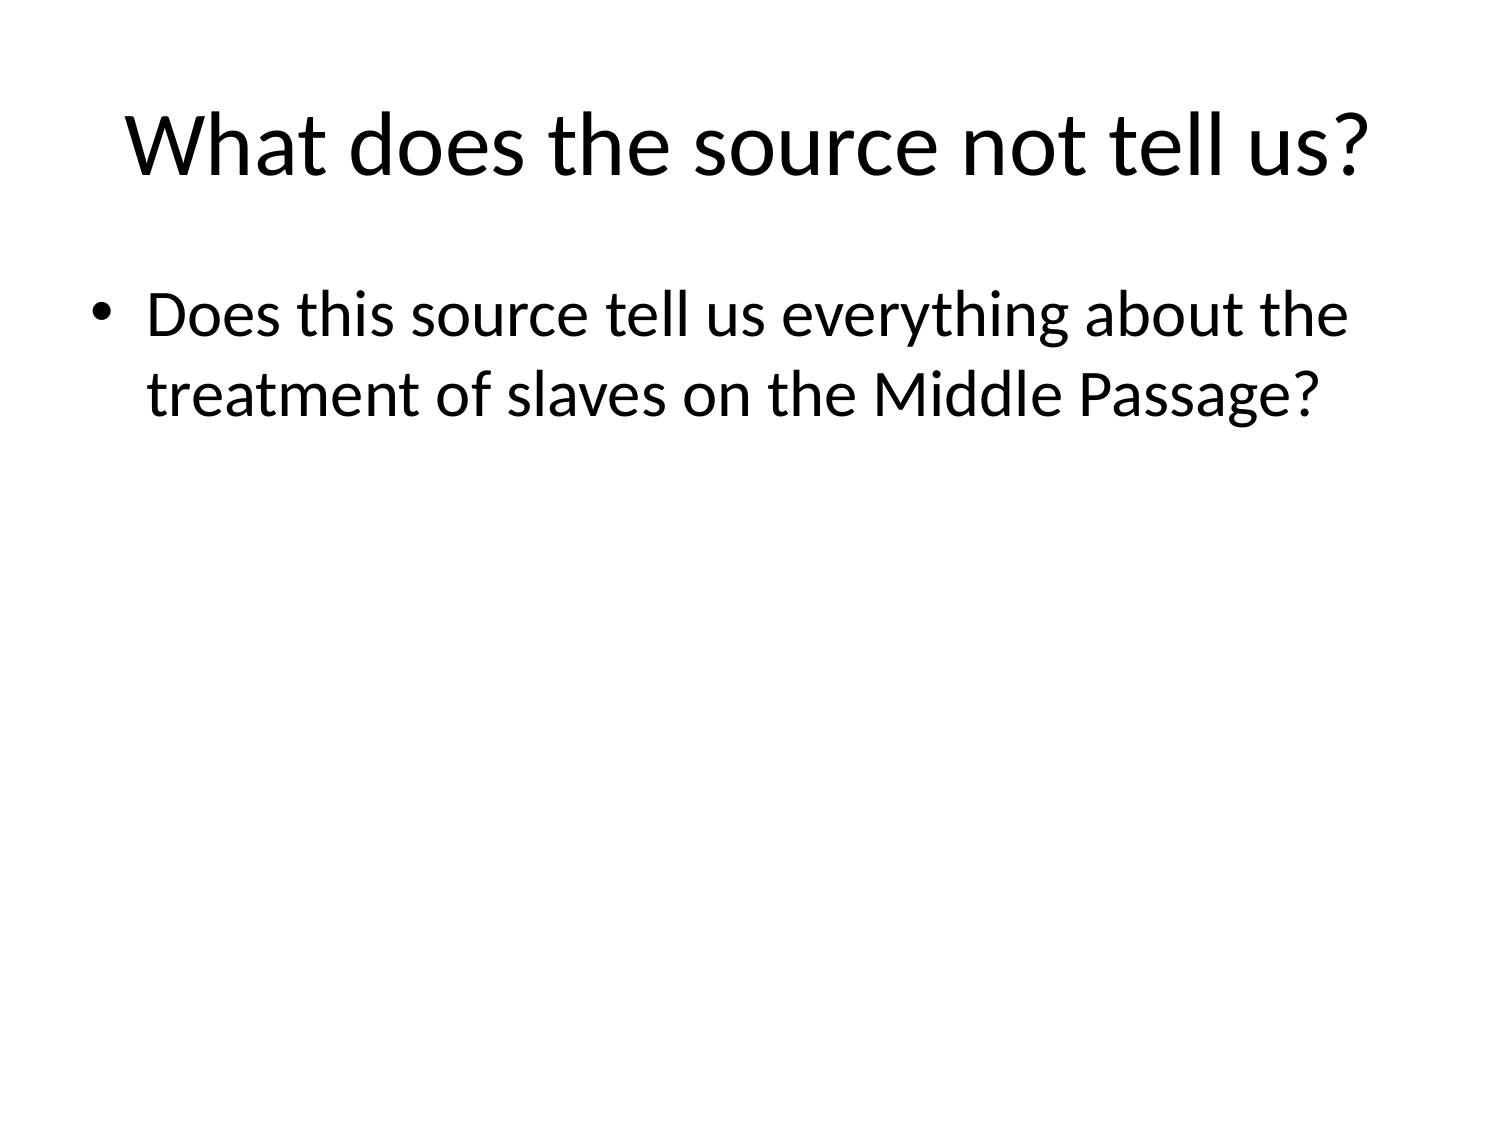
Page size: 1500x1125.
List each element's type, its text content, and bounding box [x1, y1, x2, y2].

title What does the source not tell us? [75, 45, 1425, 233]
list Does this source tell us everything about the treatment of slaves on the Middle Passage? [75, 262, 1425, 1005]
